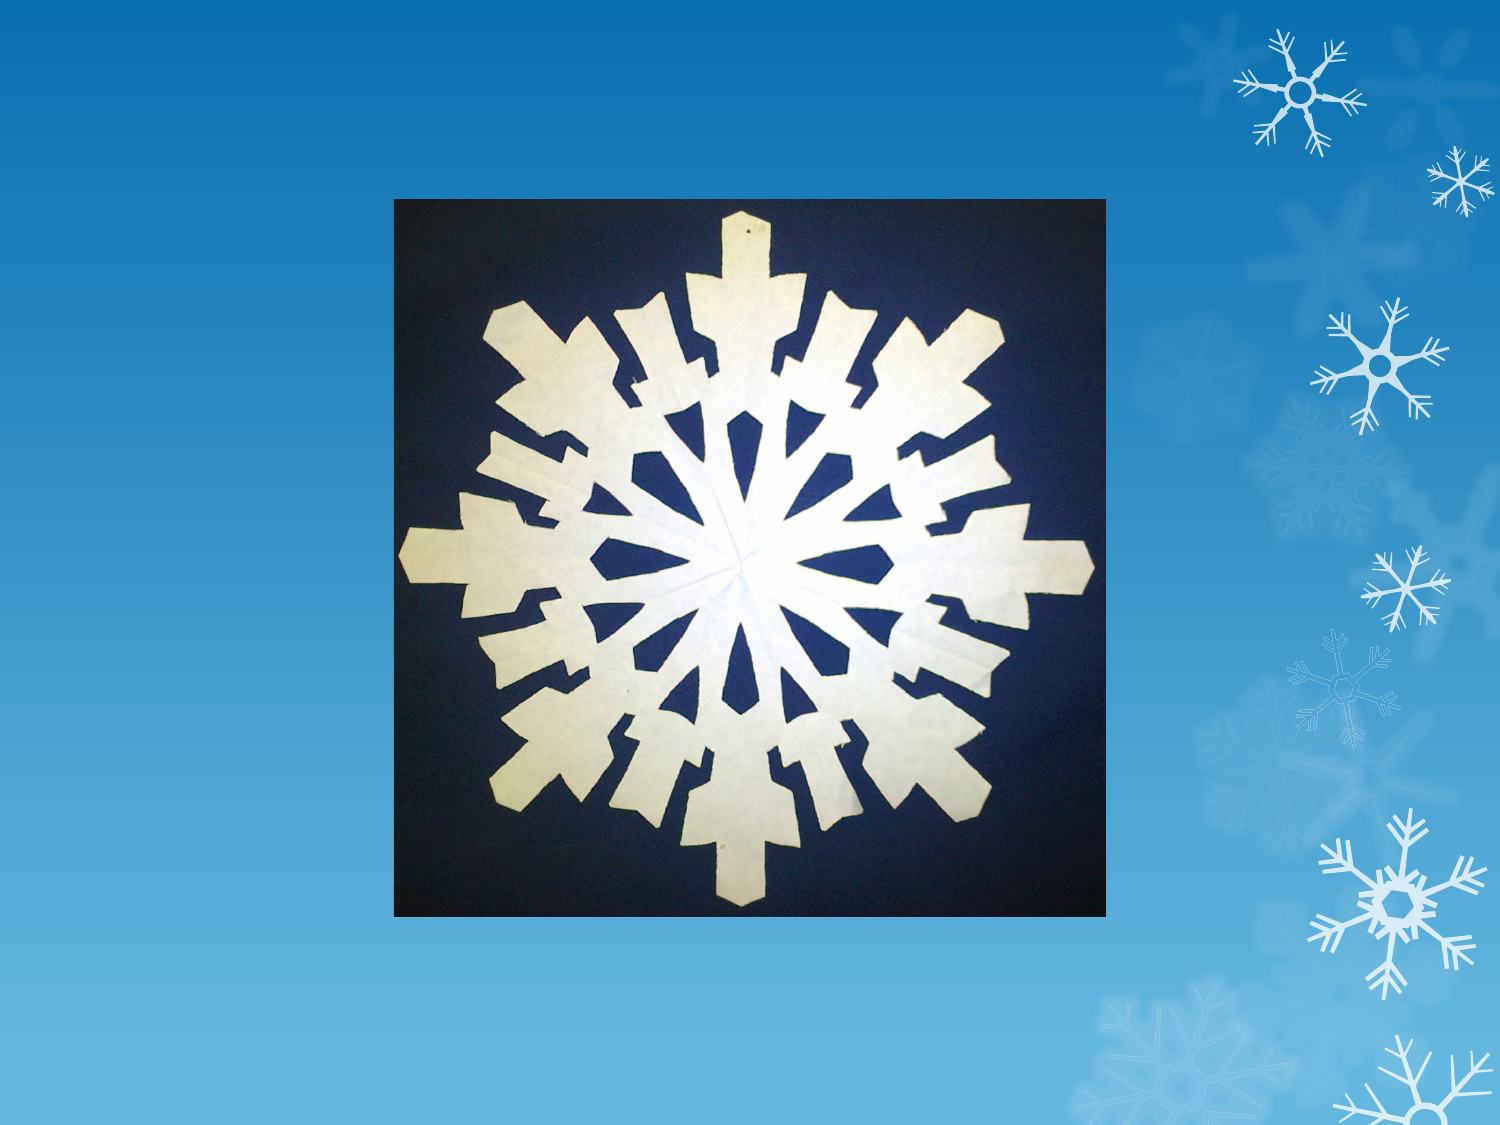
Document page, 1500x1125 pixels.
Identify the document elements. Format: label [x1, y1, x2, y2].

picture [393, 198, 1107, 927]
